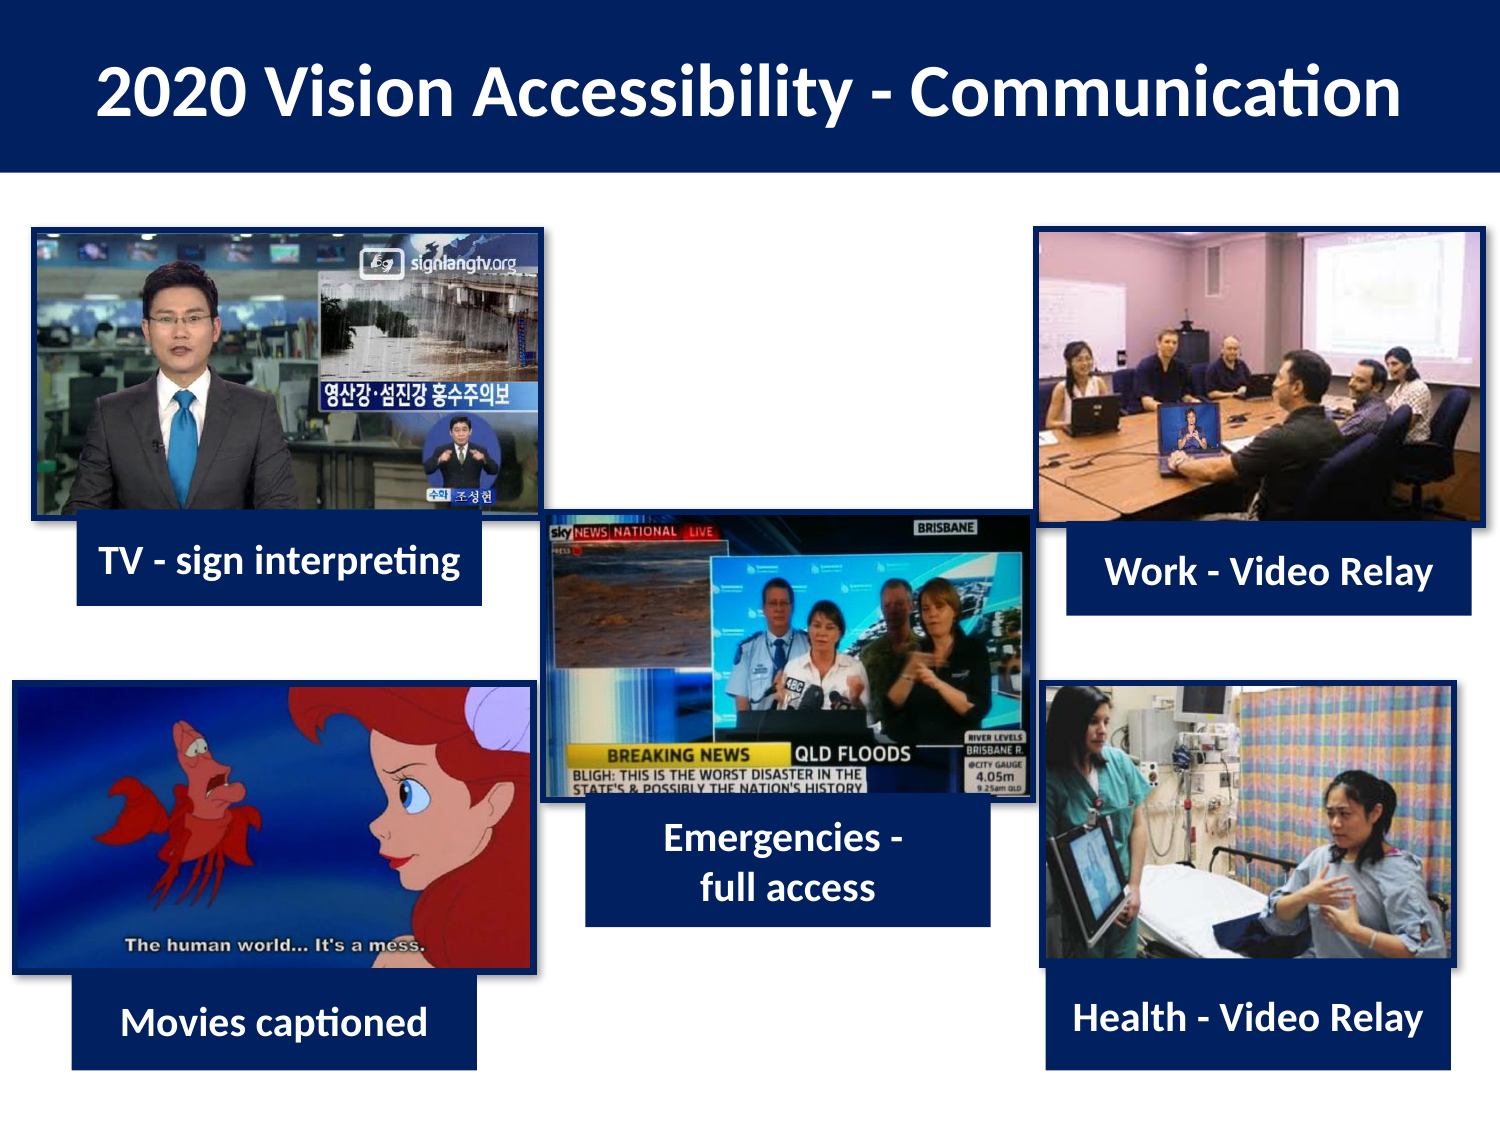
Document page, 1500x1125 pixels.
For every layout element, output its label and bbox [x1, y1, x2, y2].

text_box [585, 792, 991, 928]
text_box [1045, 958, 1452, 1071]
text_box [76, 501, 483, 614]
picture [1045, 685, 1452, 958]
picture [545, 514, 1031, 797]
picture [36, 232, 539, 516]
text_box [1066, 520, 1472, 616]
picture [1038, 231, 1480, 523]
text_box [71, 969, 478, 1071]
text_box [0, 0, 1500, 173]
picture [17, 686, 531, 969]
